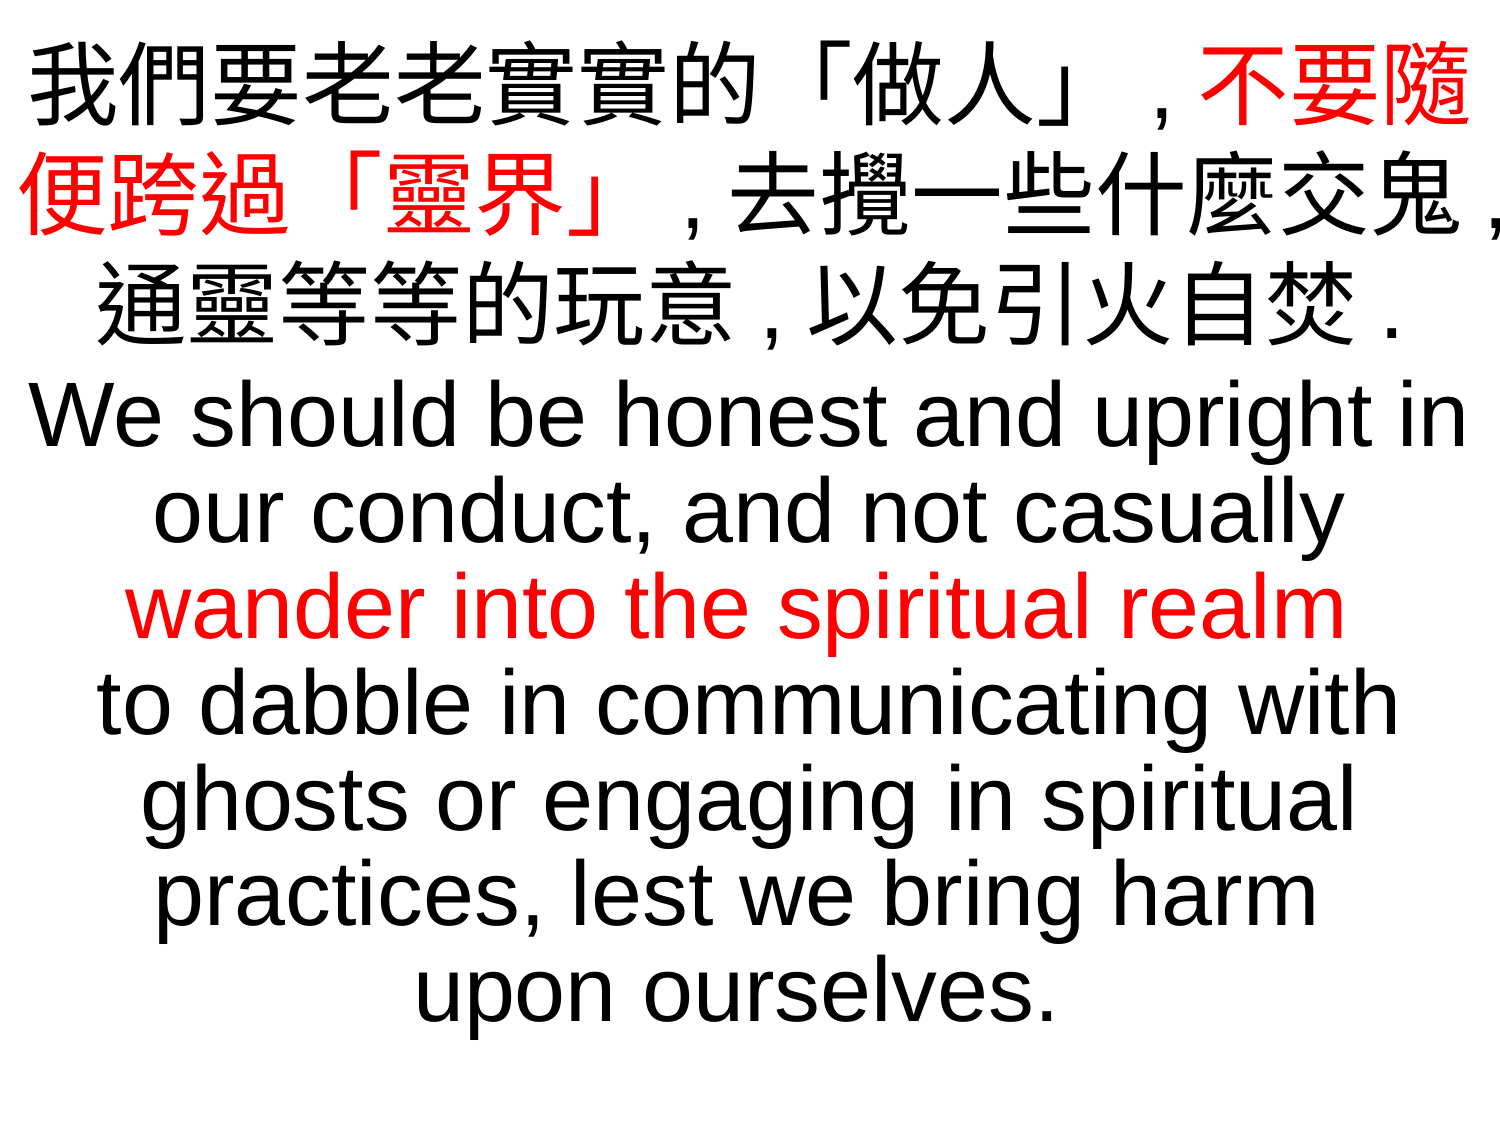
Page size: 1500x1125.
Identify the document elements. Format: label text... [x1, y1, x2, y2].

subtitle 我們要老老實實的「做人」,不要隨便跨過「靈界」,去攪一些什麼交鬼,通靈等等的玩意,以免引火自焚. We should be honest and upright in our conduct, and not casually wander into the spiritual realm to dabble in communicating with ghosts or engaging in spiritual practices, lest we bring harm upon ourselves. [0, 19, 1500, 1094]
